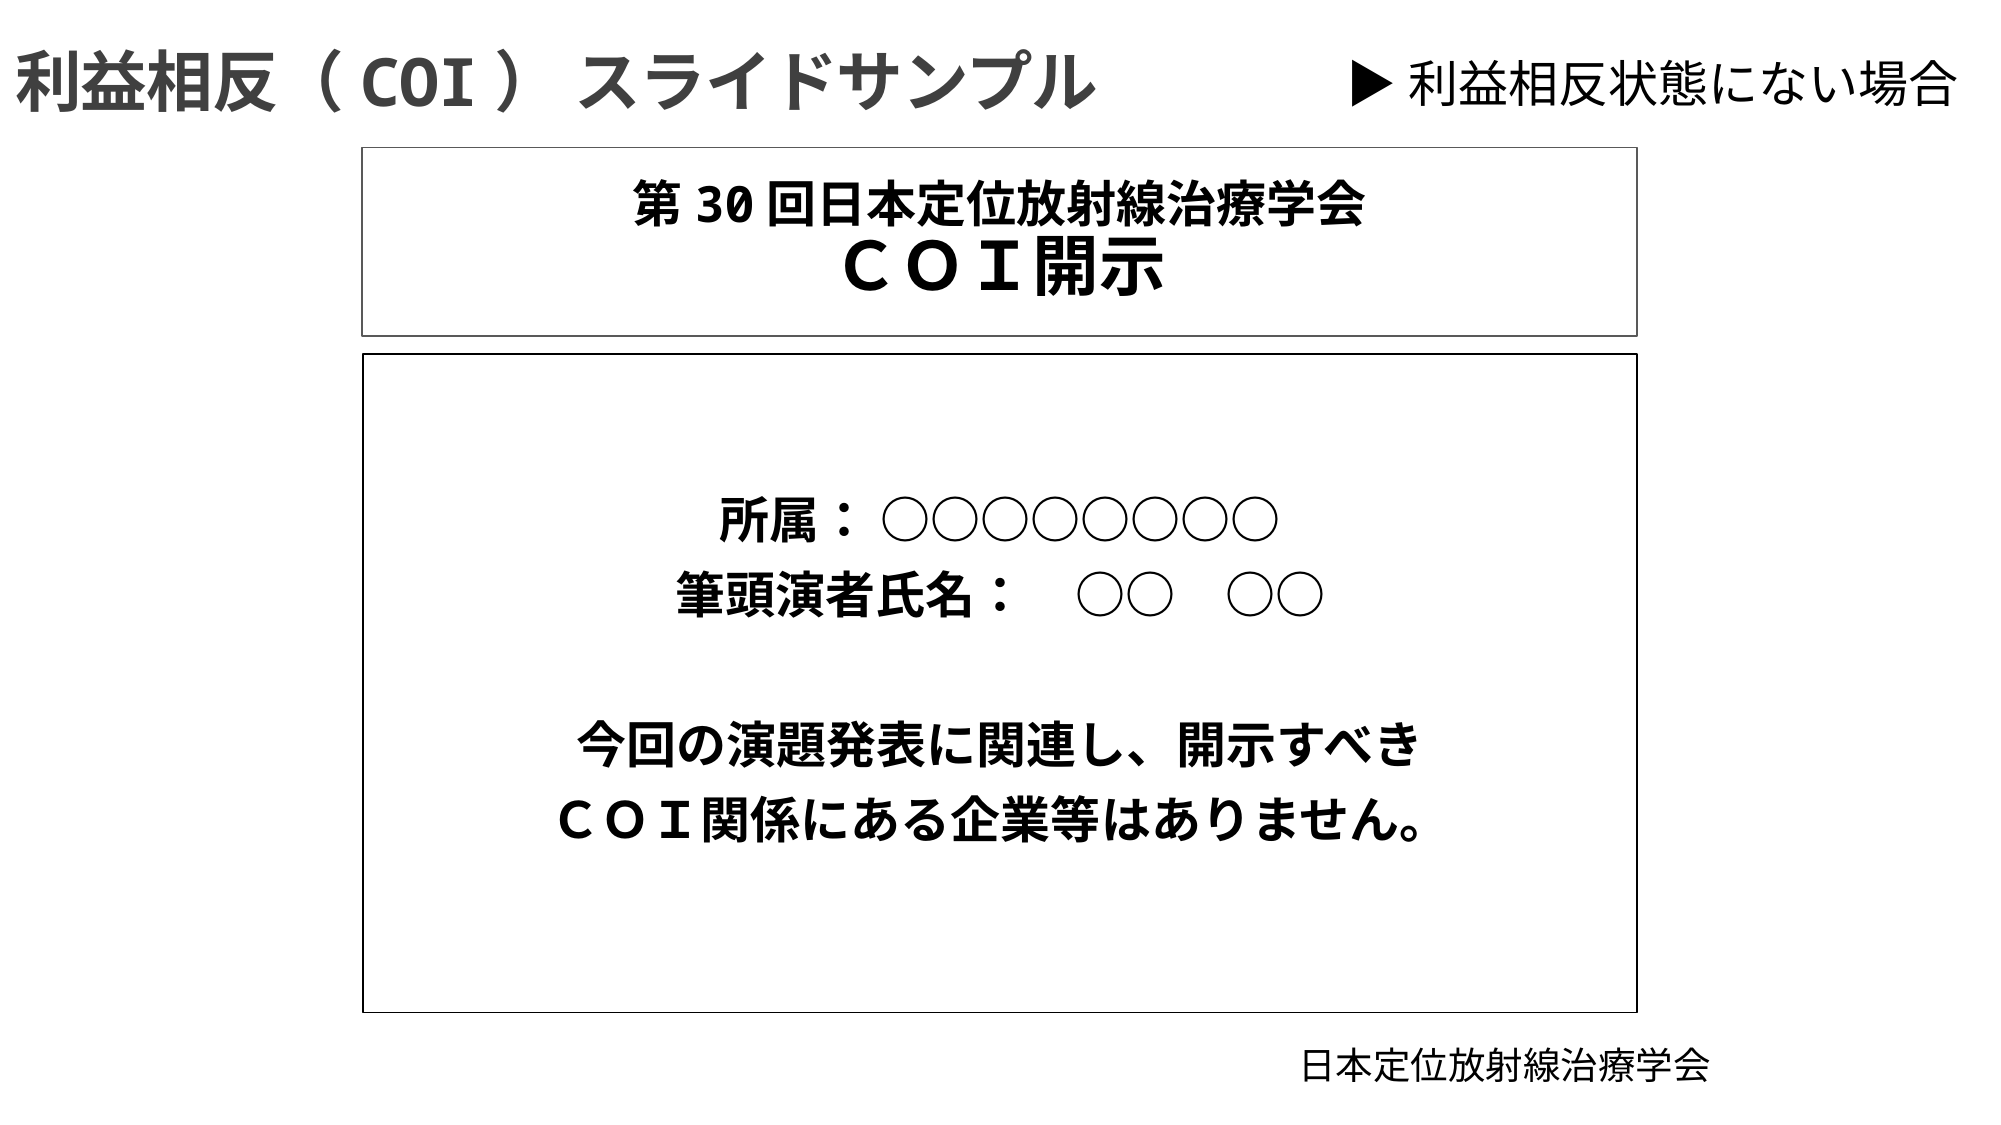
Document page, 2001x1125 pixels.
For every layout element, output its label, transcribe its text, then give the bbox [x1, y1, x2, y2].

text_box 利益相反（COI） スライドサンプル [0, 0, 2000, 173]
text_box 所属： ○○○○○○○○ 筆頭演者氏名： ○○ ○○ 今回の演題発表に関連し、開示すべき ＣＯＩ関係にある企業等はありません。 [362, 353, 1638, 1013]
text_box 日本定位放射線治療学会 [1283, 1034, 1750, 1095]
title 第30回日本定位放射線治療学会 ＣＯＩ開示 [362, 147, 1638, 337]
